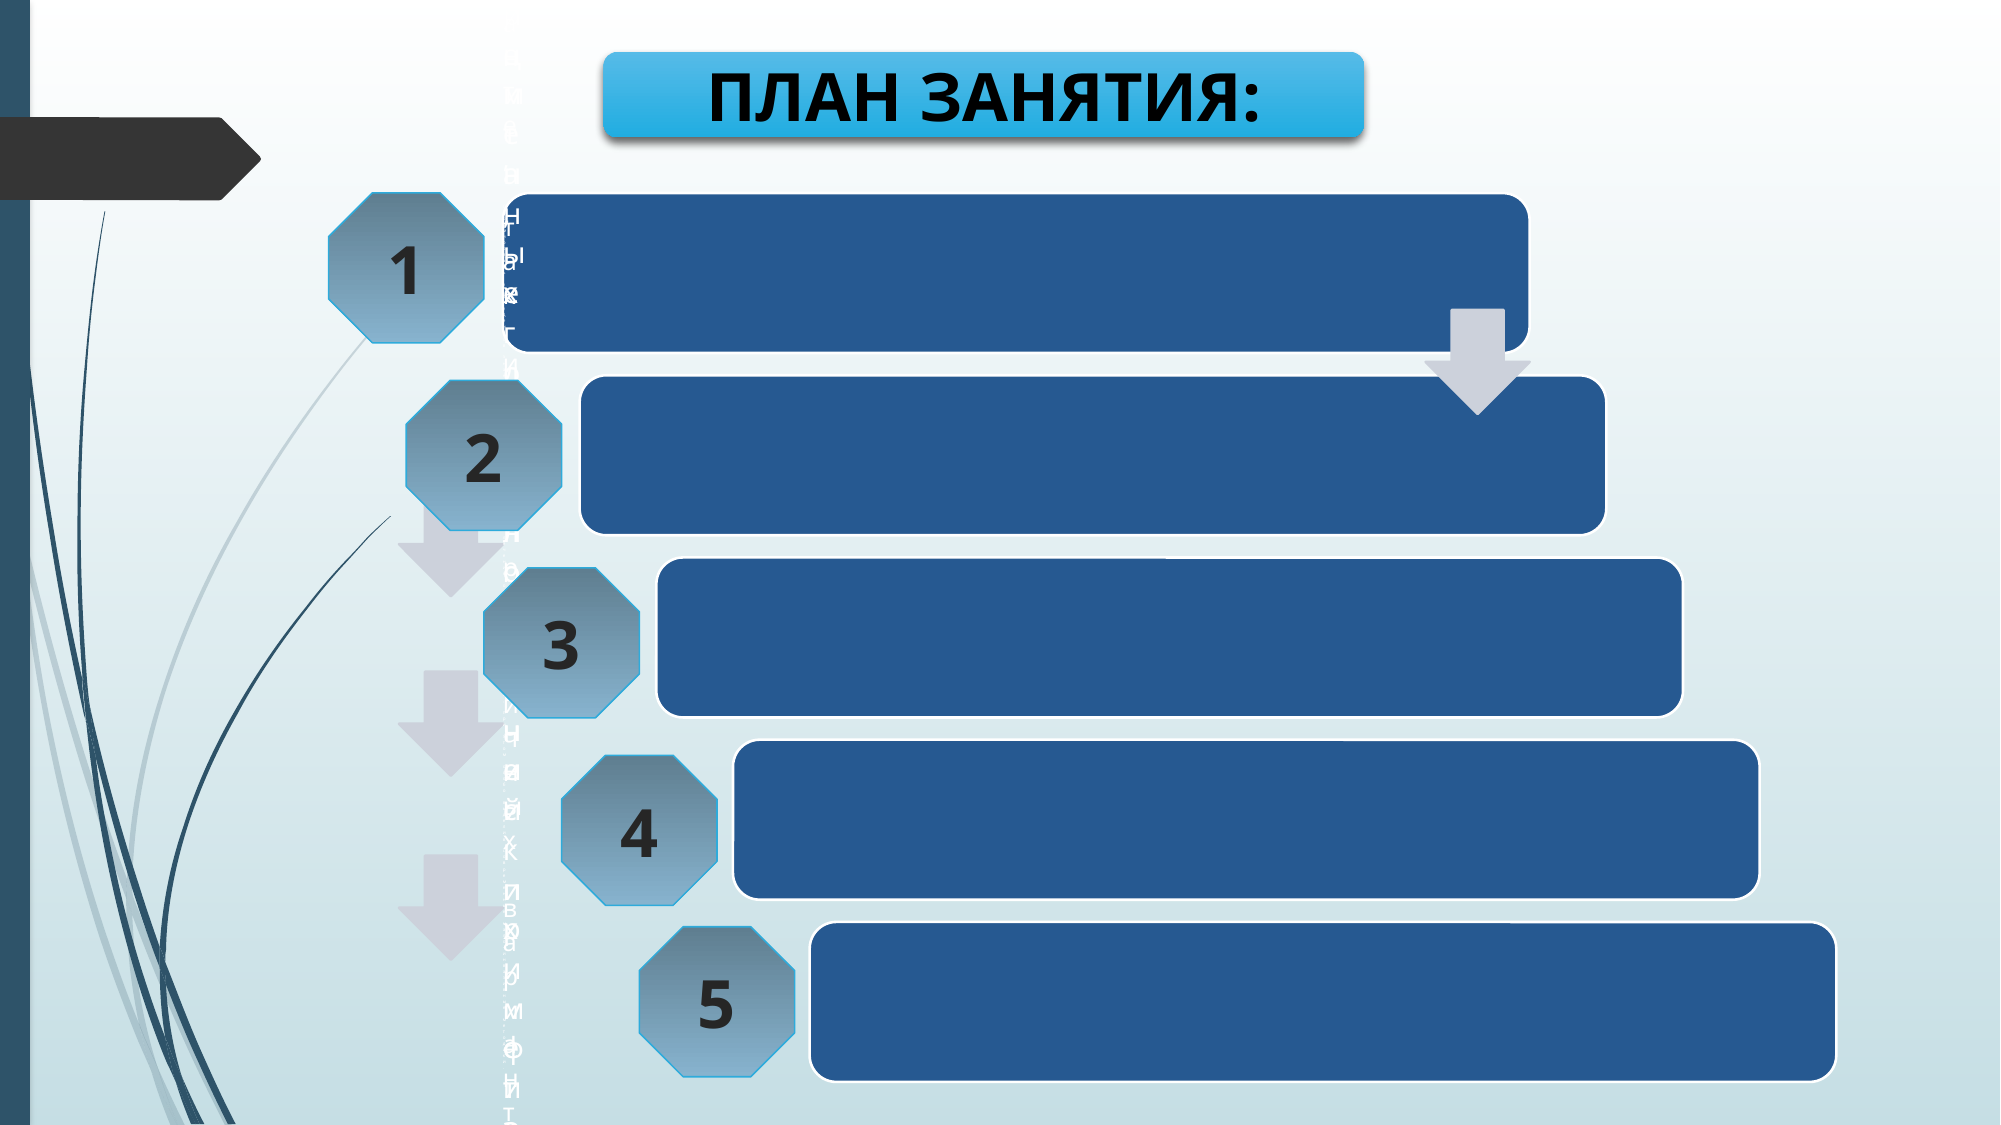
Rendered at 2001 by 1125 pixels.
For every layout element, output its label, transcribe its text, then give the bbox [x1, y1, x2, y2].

text_box ПЛАН ЗАНЯТИЯ: [603, 51, 1365, 138]
text_box 3 [483, 597, 497, 689]
text_box 2 [405, 379, 497, 532]
text_box 1 [327, 192, 485, 344]
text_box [502, 192, 1837, 1083]
